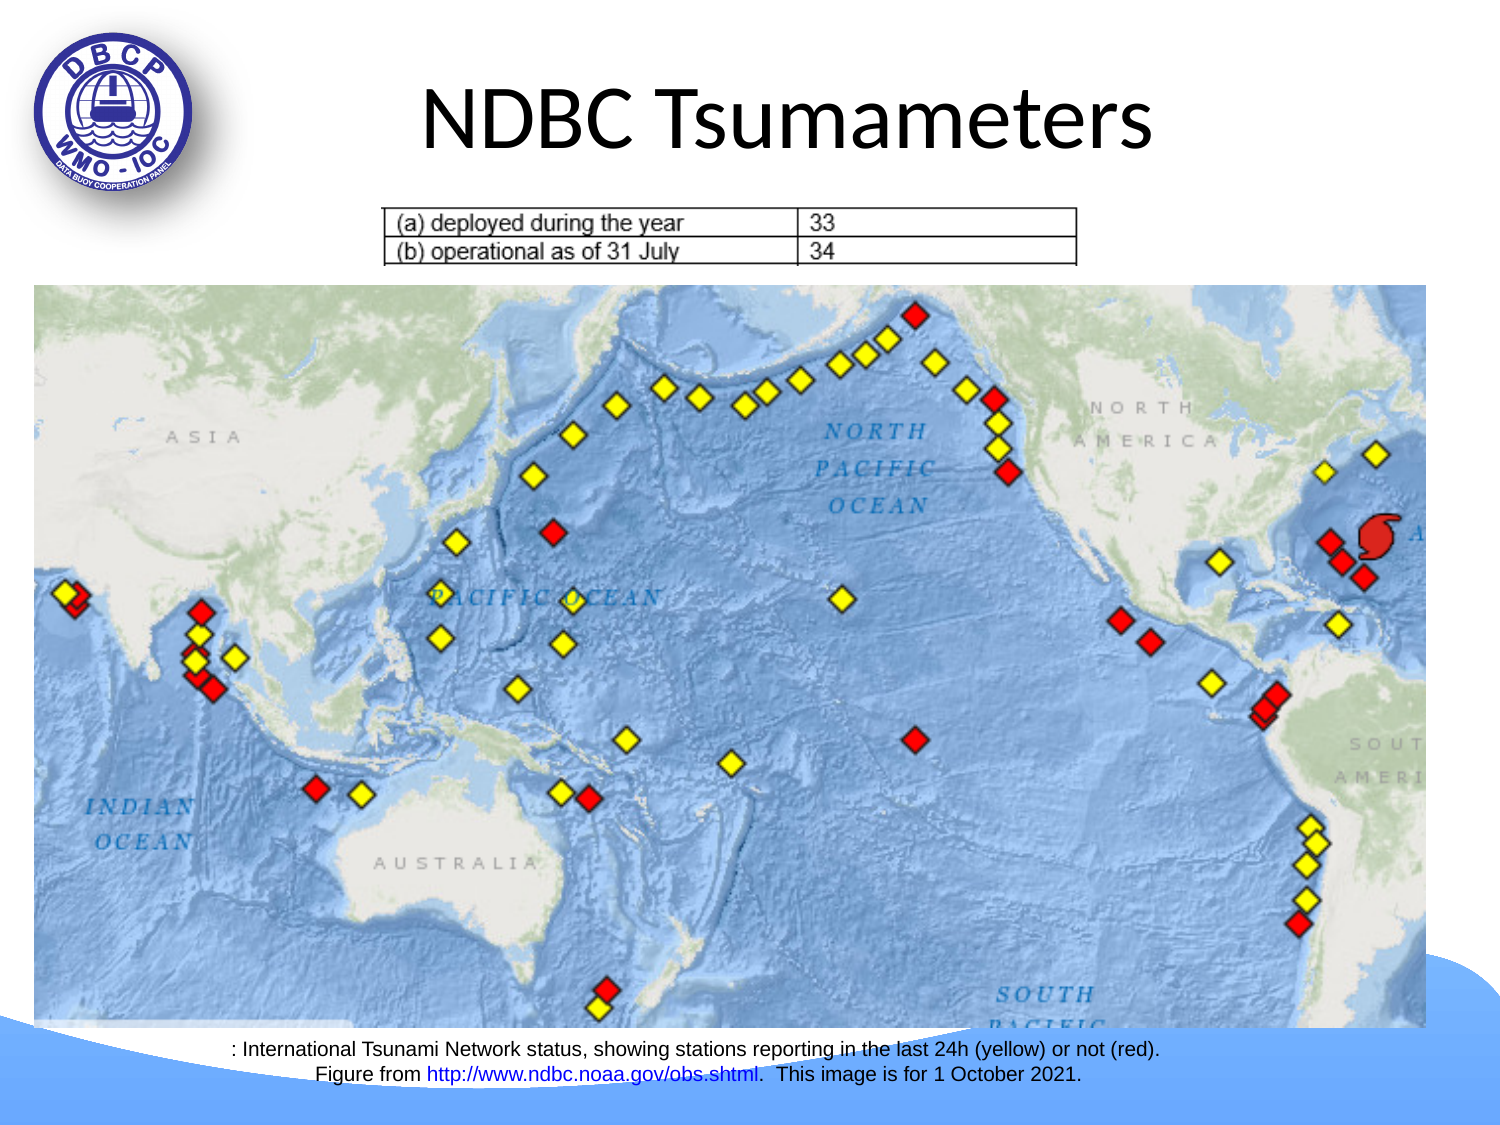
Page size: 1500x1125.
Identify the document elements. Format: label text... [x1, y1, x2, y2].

picture [34, 284, 1426, 1029]
title NDBC Tsumameters [150, 75, 1426, 174]
text_box [0, 0, 1500, 75]
text_box : International Tsunami Network status, showing stations reporting in the last 24h (yellow) or not (red). Figure from http://www.ndbc.noaa.gov/obs.shtml. This image is for 1 October 2021. [203, 1037, 1194, 1094]
picture [33, 75, 193, 192]
picture [381, 206, 1079, 267]
